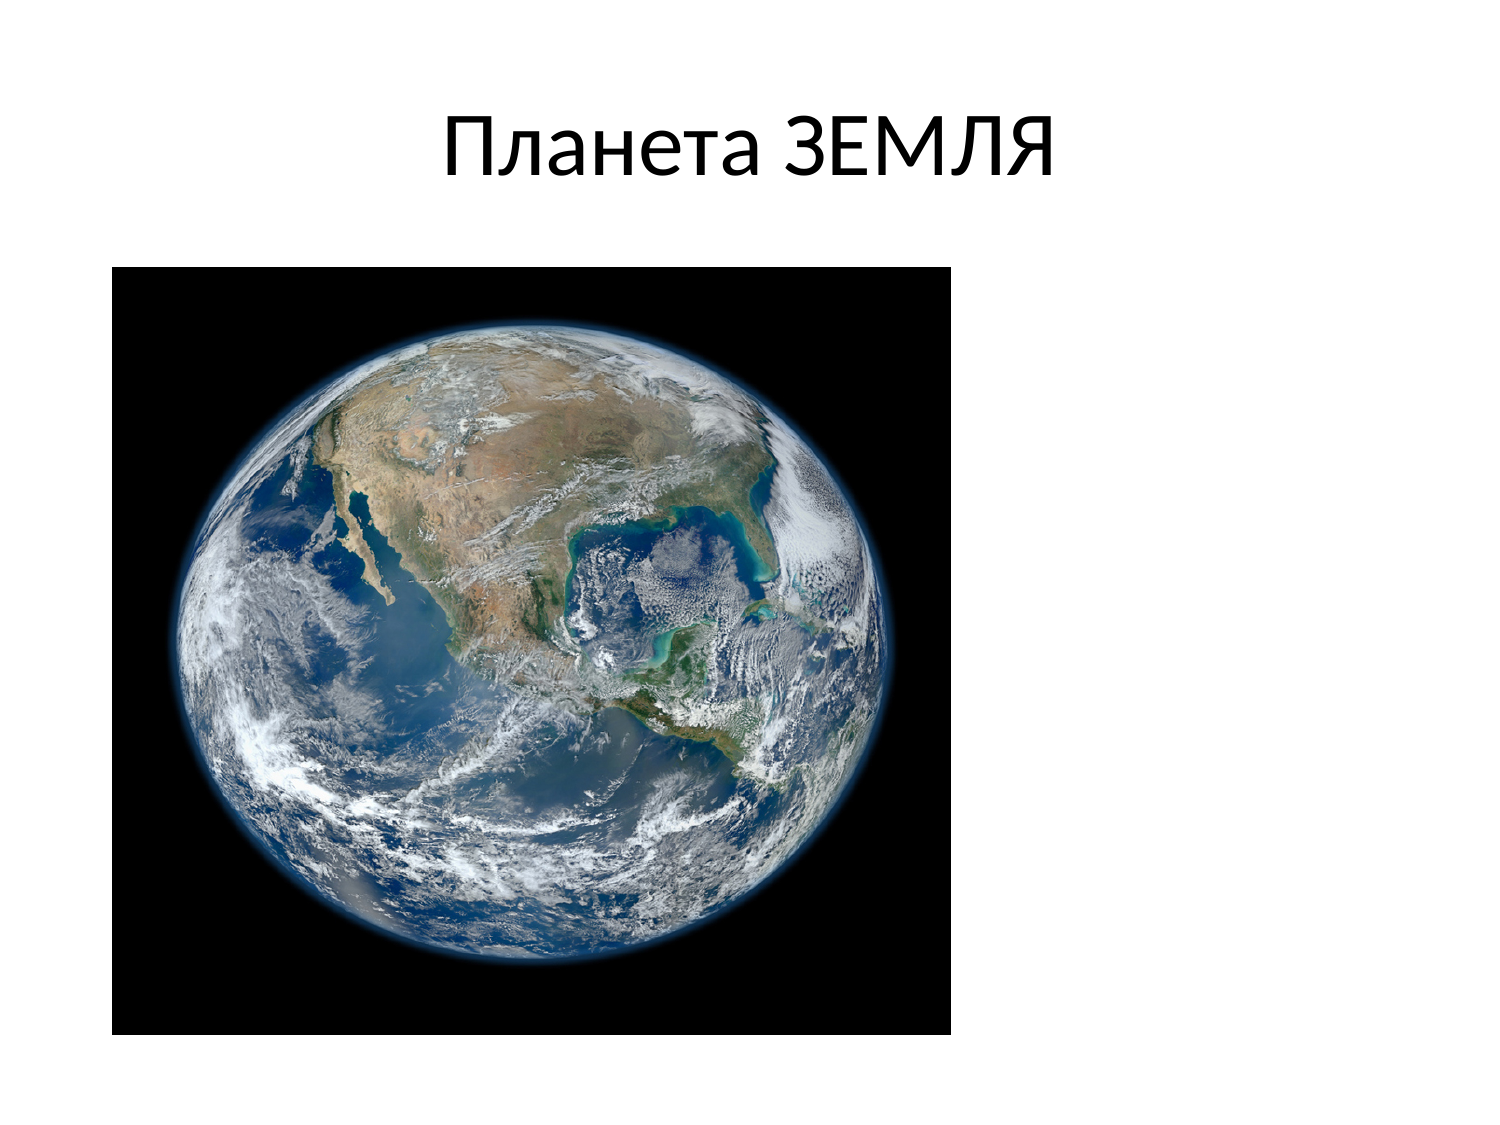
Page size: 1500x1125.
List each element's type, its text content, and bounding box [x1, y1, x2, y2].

title Планета ЗЕМЛЯ [75, 45, 1425, 233]
picture [111, 266, 951, 1036]
